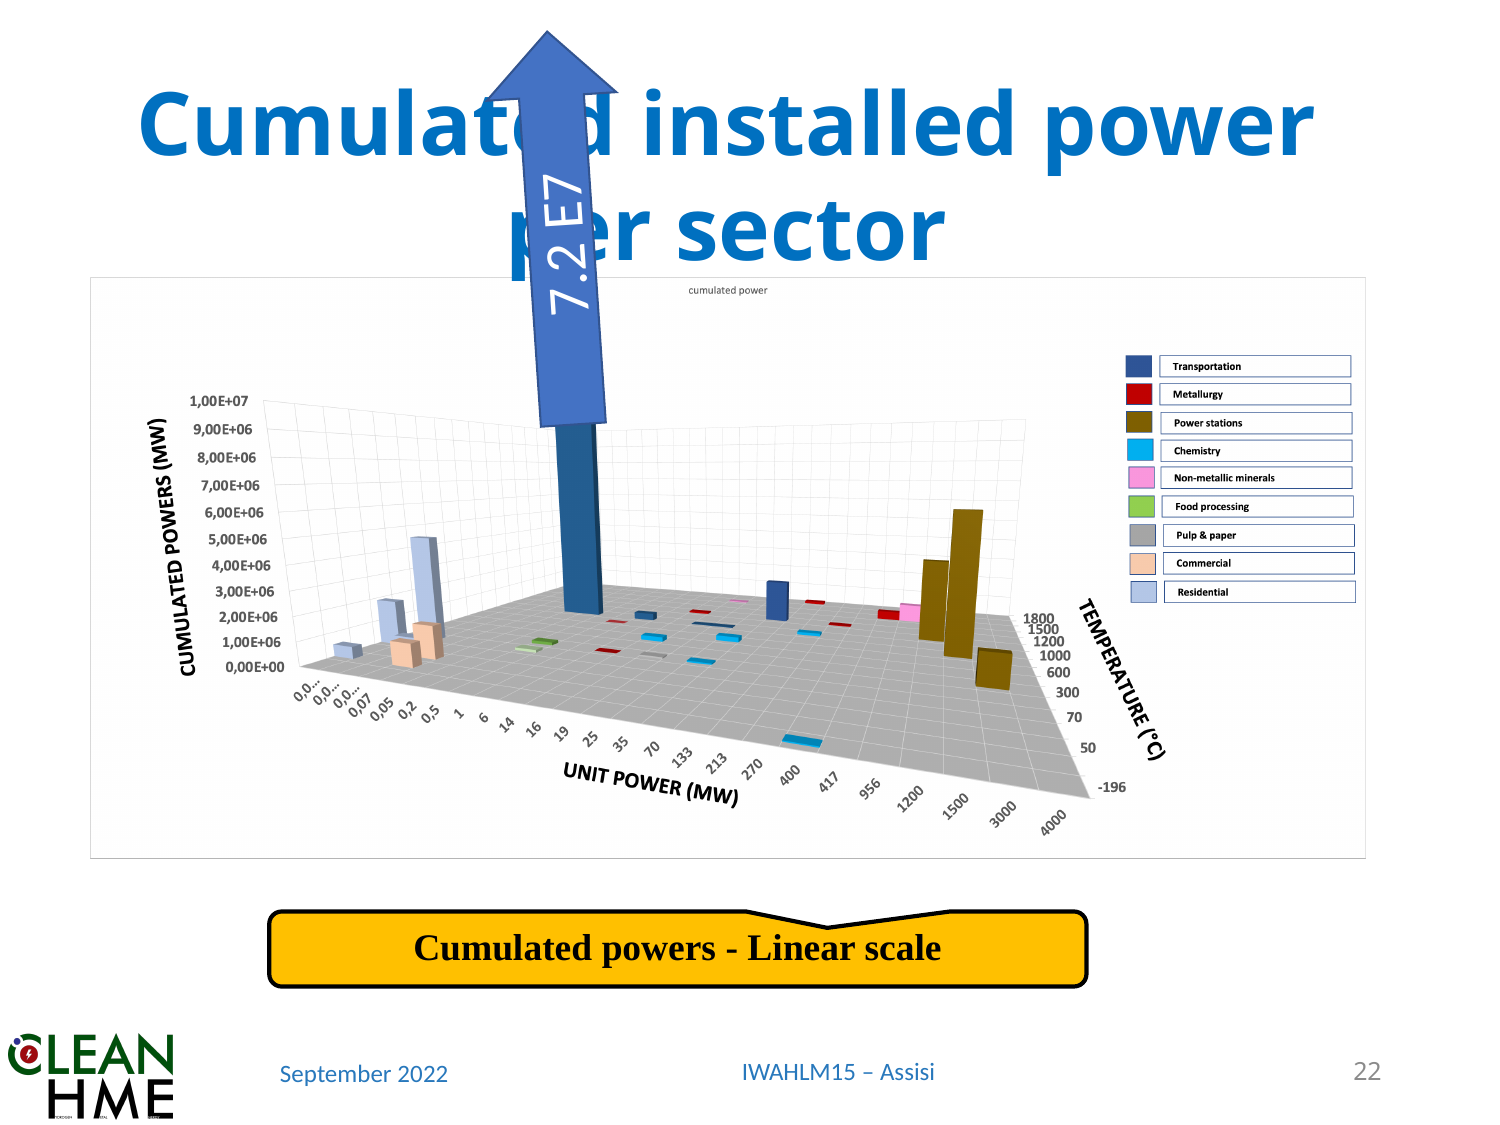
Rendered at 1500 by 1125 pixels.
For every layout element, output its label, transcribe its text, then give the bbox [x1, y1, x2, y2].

text_box Cumulated powers - Linear scale [269, 911, 1087, 987]
text_box Cumulated installed power per sector [41, 57, 523, 176]
picture [8, 1033, 173, 1120]
text_box IWAHLM15 – Assisi [643, 1046, 1034, 1094]
slide_number 22 [1059, 1042, 1397, 1103]
picture [90, 277, 1366, 859]
text_box September 2022 [273, 1051, 489, 1094]
text_box Cumulated installed power per sector [579, 57, 1412, 176]
text_box 7.2 E7 [484, 30, 619, 277]
